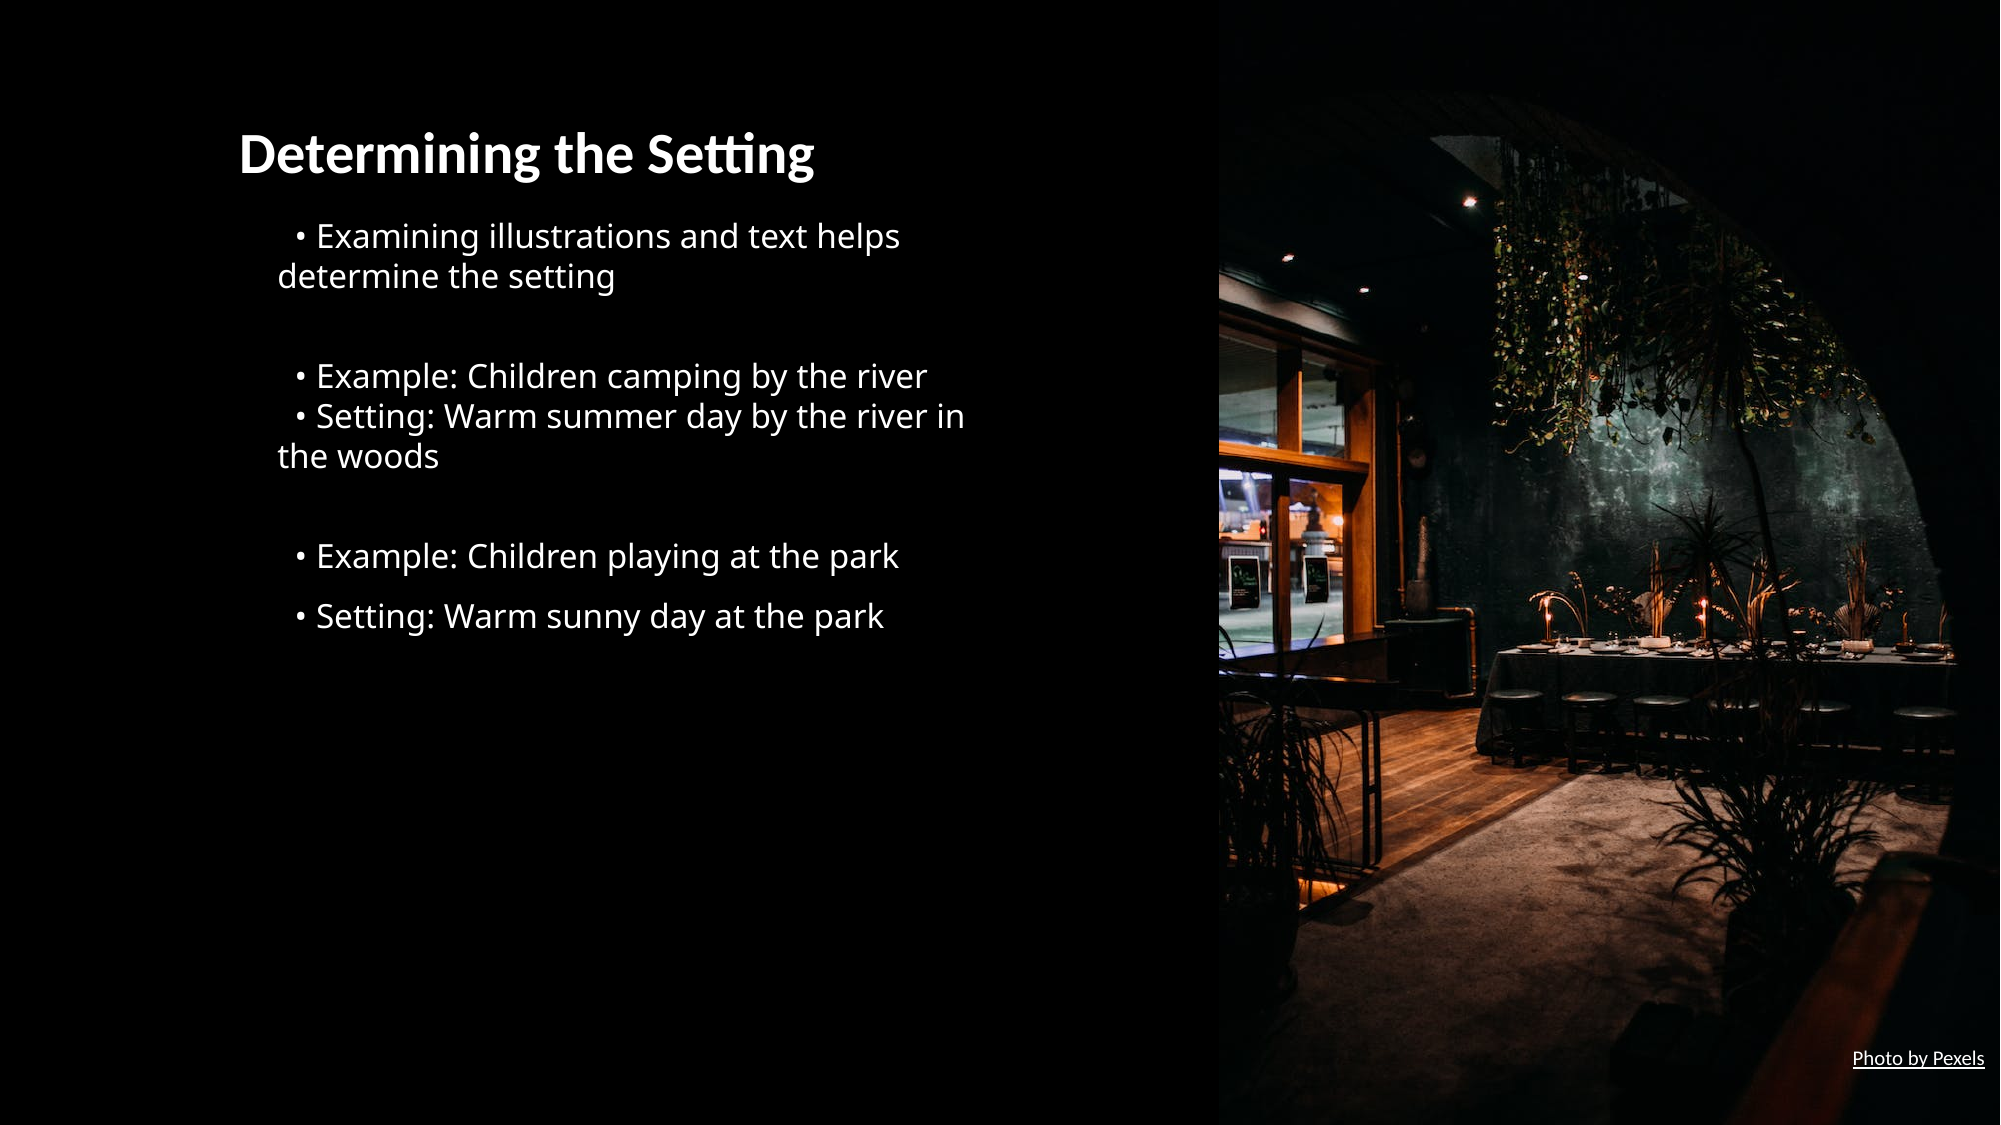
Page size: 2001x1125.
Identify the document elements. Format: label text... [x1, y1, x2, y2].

text_box • Example: Children playing at the park [262, 517, 1013, 577]
text_box • Setting: Warm sunny day at the park [262, 577, 1013, 653]
text_box Determining the Setting [225, 112, 1219, 188]
picture [1219, 0, 2000, 1125]
text_box • Examining illustrations and text helps determine the setting [262, 217, 1013, 293]
text_box • Setting: Warm summer day by the river in the woods [262, 397, 1013, 473]
text_box • Example: Children camping by the river [262, 337, 1013, 397]
